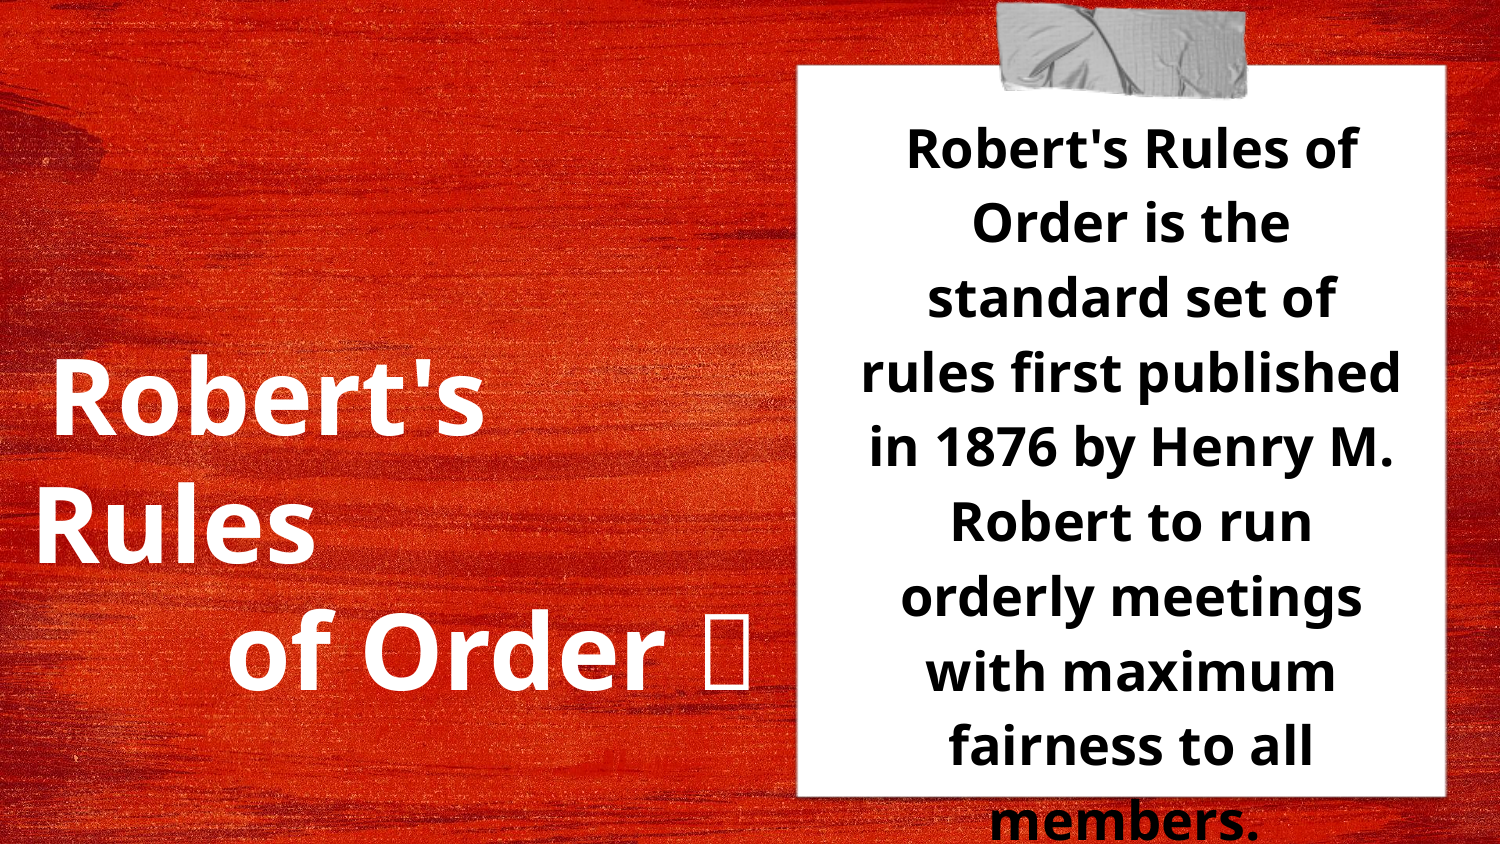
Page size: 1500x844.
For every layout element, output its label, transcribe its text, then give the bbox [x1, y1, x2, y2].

text_box Robert's Rules of Order is the standard set of rules first published in 1876 by Henry M. Robert to run orderly meetings with maximum fairness to all members. [845, 835, 1419, 844]
text_box Robert's Rules of Order 🤯 [15, 314, 765, 727]
picture [0, 0, 1500, 844]
